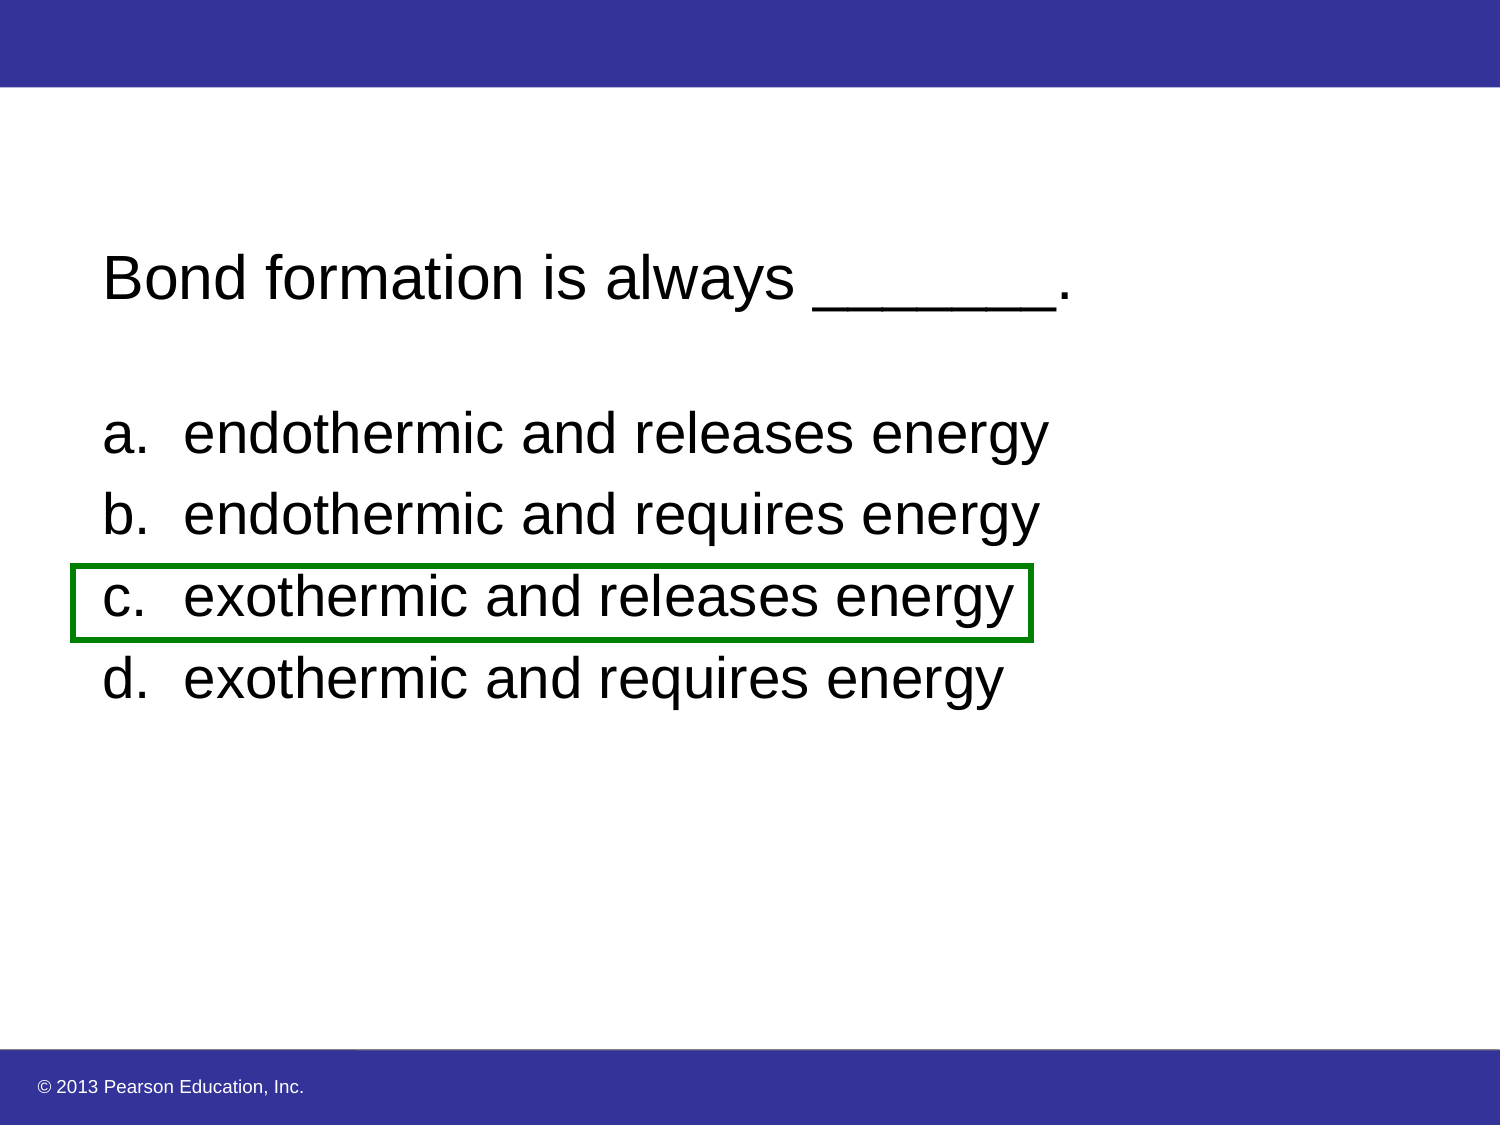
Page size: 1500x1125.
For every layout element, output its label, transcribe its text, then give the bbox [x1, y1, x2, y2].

text_box [72, 566, 1032, 640]
list endothermic and releases energy endothermic and requires energy exothermic and releases energy exothermic and requires energy [87, 387, 1363, 713]
title Bond formation is always _______. [87, 162, 1463, 313]
